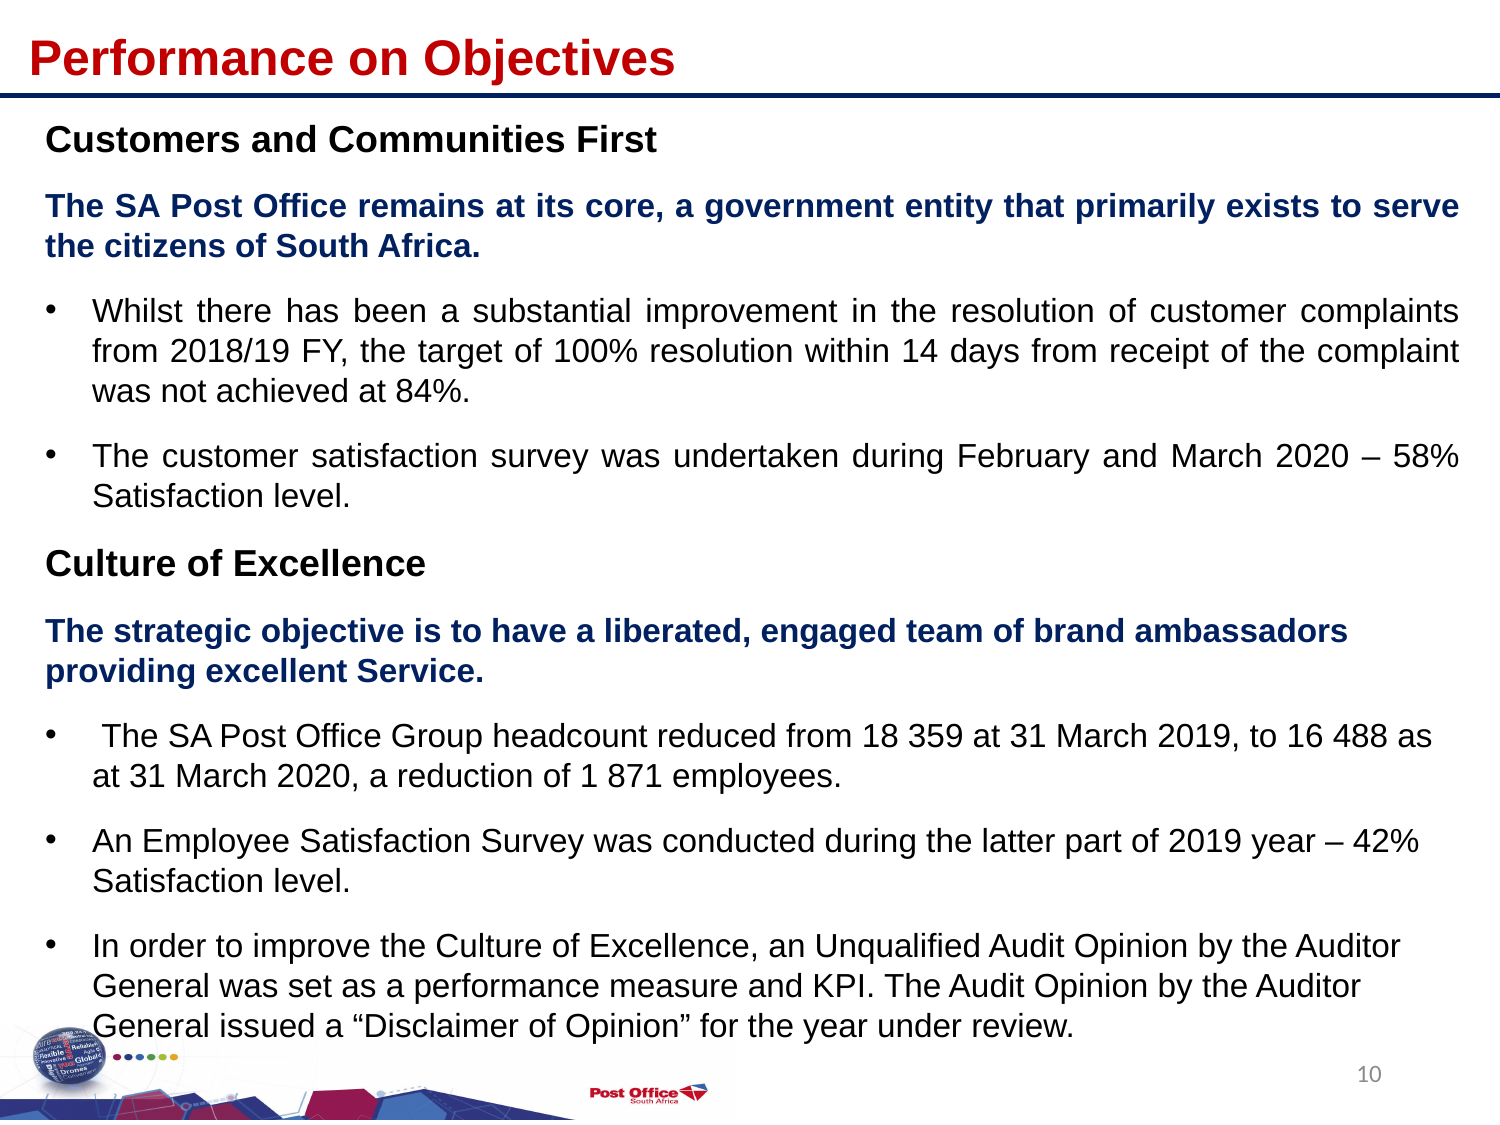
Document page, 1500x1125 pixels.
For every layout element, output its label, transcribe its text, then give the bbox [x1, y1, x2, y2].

text_box Customers and Communities First The SA Post Office remains at its core, a government entity that primarily exists to serve the citizens of South Africa. Whilst there has been a substantial improvement in the resolution of customer complaints from 2018/19 FY, the target of 100% resolution within 14 days from receipt of the complaint was not achieved at 84%. The customer satisfaction survey was undertaken during February and March 2020 – 58% Satisfaction level. Culture of Excellence The strategic objective is to have a liberated, engaged team of brand ambassadors providing excellent Service. The SA Post Office Group headcount reduced from 18 359 at 31 March 2019, to 16 488 as at 31 March 2020, a reduction of 1 871 employees. An Employee Satisfaction Survey was conducted during the latter part of 2019 year – 42% Satisfaction level. In order to improve the Culture of Excellence, an Unqualified Audit Opinion by the Auditor General was set as a performance measure and KPI. The Audit Opinion by the Auditor General issued a “Disclaimer of Opinion” for the year under review. [30, 107, 1477, 1052]
picture [0, 1025, 735, 1120]
text_box Performance on Objectives [14, 18, 1290, 93]
slide_number 10 [1059, 1052, 1397, 1103]
